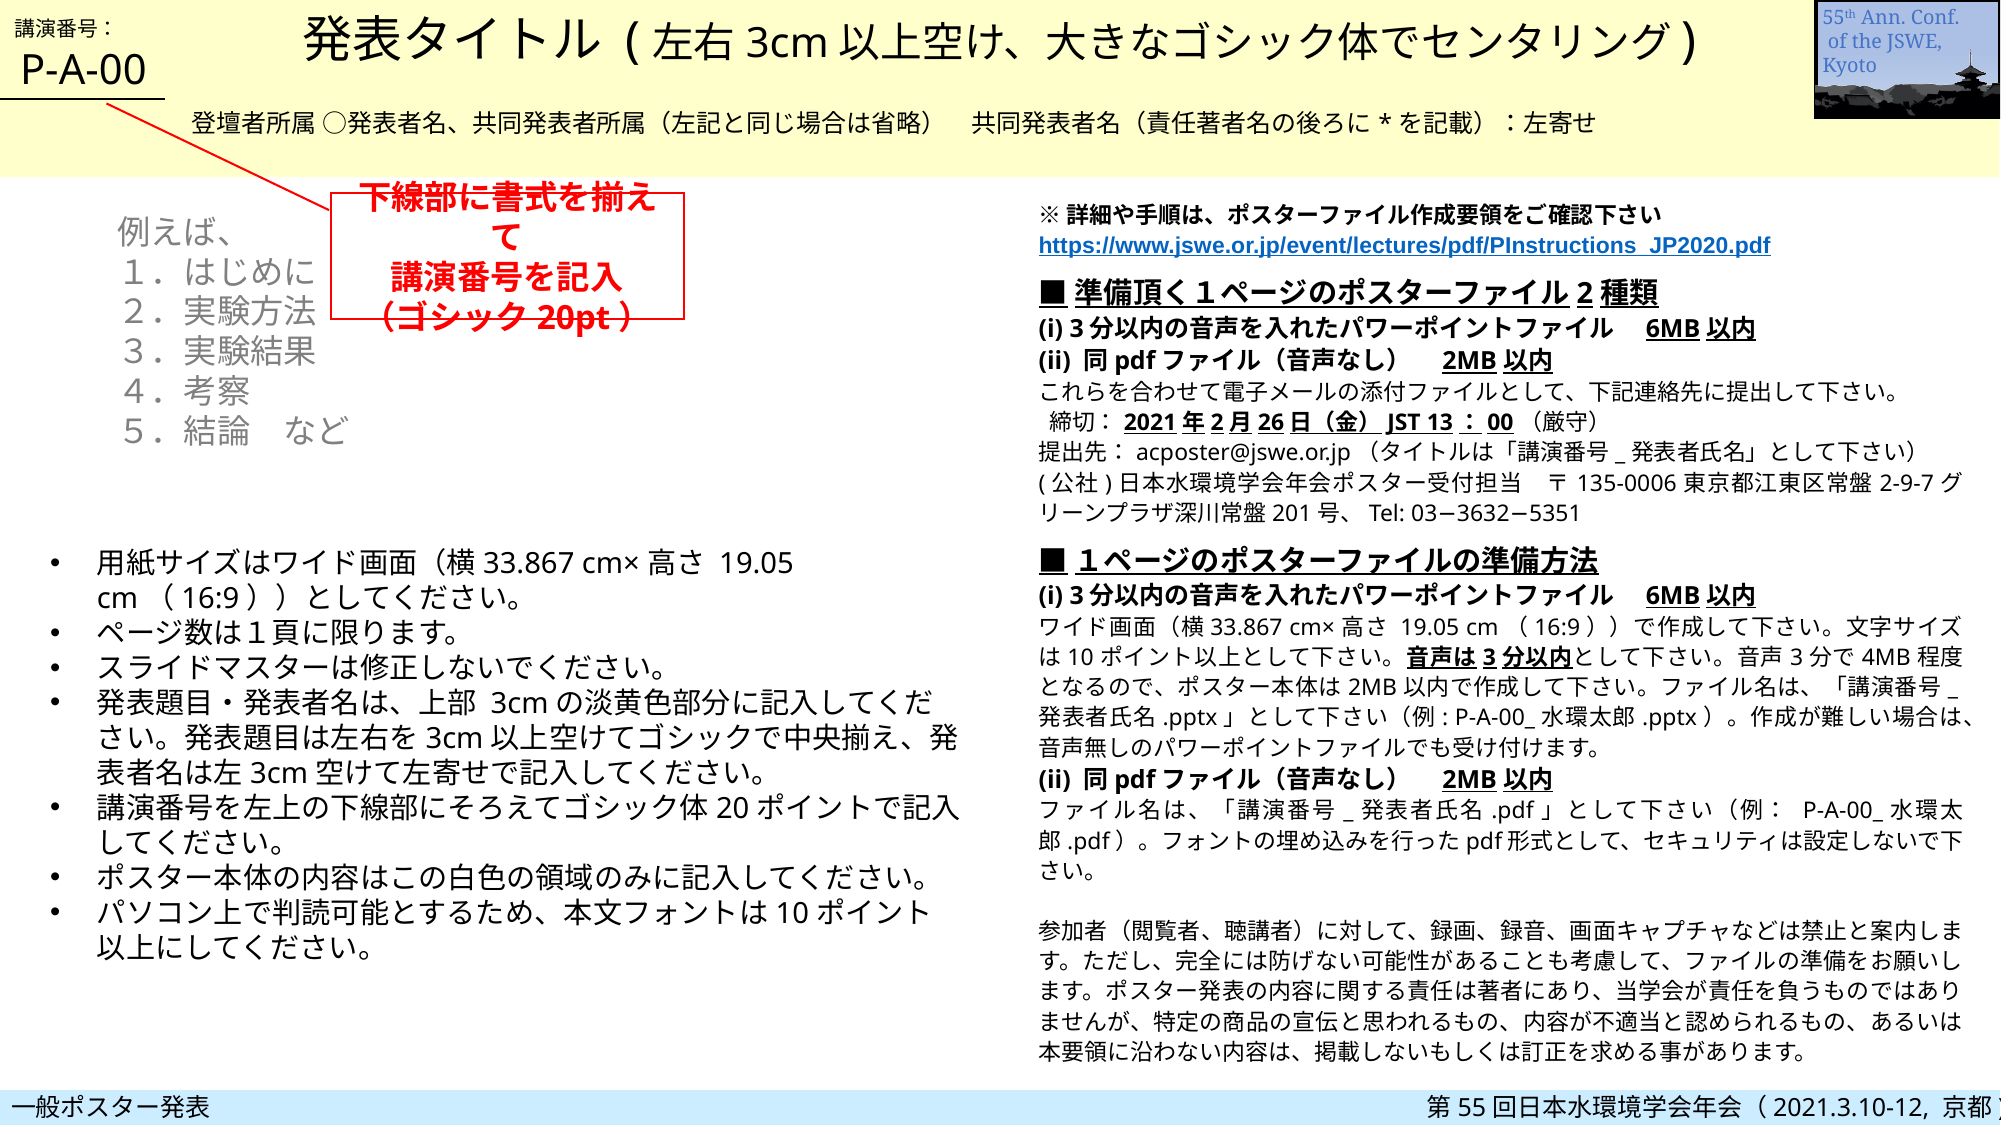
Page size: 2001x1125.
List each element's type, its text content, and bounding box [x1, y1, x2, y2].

text_box 用紙サイズはワイド画面（横33.867 cm×高さ 19.05 cm（16:9））としてください。 ページ数は１頁に限ります。 スライドマスターは修正しないでください。 発表題目・発表者名は、上部 3cmの淡黄色部分に記入してください。発表題目は左右を3cm以上空けてゴシックで中央揃え、発表者名は左3cm空けて左寄せで記入してください。 講演番号を左上の下線部にそろえてゴシック体20ポイントで記入してください。 ポスター本体の内容はこの白色の領域のみに記入してください。 パソコン上で判読可能とするため、本文フォントは10ポイント以上にしてください。 [35, 537, 977, 972]
text_box 発表タイトル (左右3cm以上空け、大きなゴシック体でセンタリング) [177, 0, 1822, 75]
text_box ※詳細や手順は、ポスターファイル作成要領をご確認下さい https://www.jswe.or.jp/event/lectures/pdf/PInstructions_JP2020.pdf ■準備頂く１ページのポスターファイル2種類 (i) 3分以内の音声を入れたパワーポイントファイル 6MB以内 (ii) 同pdfファイル（音声なし） 2MB以内 これらを合わせて電子メールの添付ファイルとして、下記連絡先に提出して下さい。 締切：2021年2月26日（金）JST 13：00（厳守） 提出先：acposter@jswe.or.jp（タイトルは「講演番号_発表者氏名」として下さい） (公社)日本水環境学会年会ポスター受付担当 〒135-0006東京都江東区常盤2-9-7グリーンプラザ深川常盤201号、Tel: 03−3632−5351 ■１ページのポスターファイルの準備方法 (i) 3分以内の音声を入れたパワーポイントファイル 6MB以内 ワイド画面（横33.867 cm×高さ 19.05 cm（16:9））で作成して下さい。文字サイズは10ポイント以上として下さい。音声は3分以内として下さい。音声3分で4MB程度となるので、ポスター本体は2MB以内で作成して下さい。ファイル名は、「講演番号_発表者氏名.pptx」として下さい（例: P-A-00_水環太郎.pptx）。作成が難しい場合は、音声無しのパワーポイントファイルでも受け付けます。 (ii) 同pdfファイル（音声なし） 2MB以内 ファイル名は、「講演番号_発表者氏名.pdf」として下さい（例： P-A-00_水環太郎.pdf）。フォントの埋め込みを行ったpdf形式として、セキュリティは設定しないで下さい。 参加者（閲覧者、聴講者）に対して、録画、録⾳、画⾯キャプチャなどは禁止と案内します。ただし、完全には防げない可能性があることも考慮して、ファイルの準備をお願いします。ポスター発表の内容に関する責任は著者にあり、当学会が責任を負うものではありませんが、特定の商品の宣伝と思われるもの、内容が不適当と認められるもの、あるいは本要領に沿わない内容は、掲載しないもしくは訂正を求める事があります。 [1023, 190, 1979, 1073]
text_box 下線部に書式を揃えて 講演番号を記入 （ゴシック20pt） [106, 102, 685, 320]
text_box P-A-00 [5, 35, 162, 101]
text_box 例えば、 １．はじめに ２．実験方法 ３．実験結果 ４．考察 ５．結論 など [102, 203, 684, 458]
picture [1815, 20, 2000, 119]
text_box 登壇者所属 ○発表者名、共同発表者所属（左記と同じ場合は省略） 共同発表者名（責任著者名の後ろに*を記載）：左寄せ [177, 99, 1690, 145]
